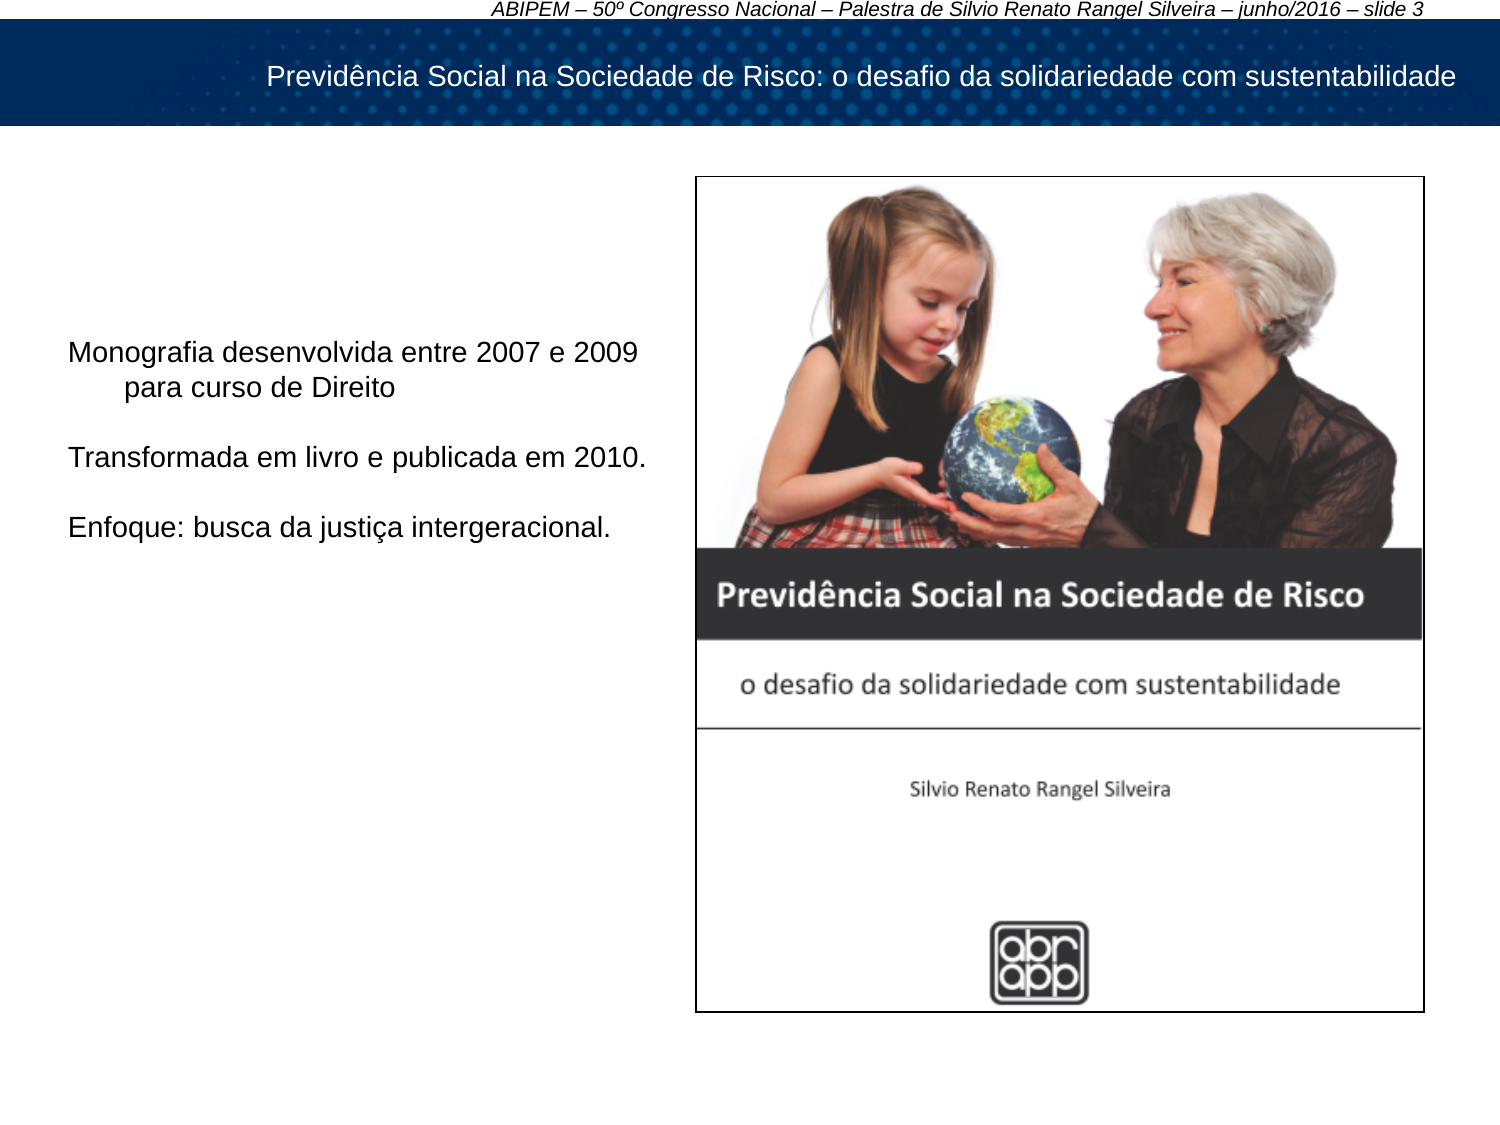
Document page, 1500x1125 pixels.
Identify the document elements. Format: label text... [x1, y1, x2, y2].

text_box Previdência Social na Sociedade de Risco: o desafio da solidariedade com sustentabilidade [251, 49, 1474, 100]
text_box Monografia desenvolvida entre 2007 e 2009 para curso de Direito Transformada em livro e publicada em 2010. Enfoque: busca da justiça intergeracional. [53, 326, 680, 656]
picture [696, 176, 1424, 1012]
picture [0, 19, 1500, 126]
